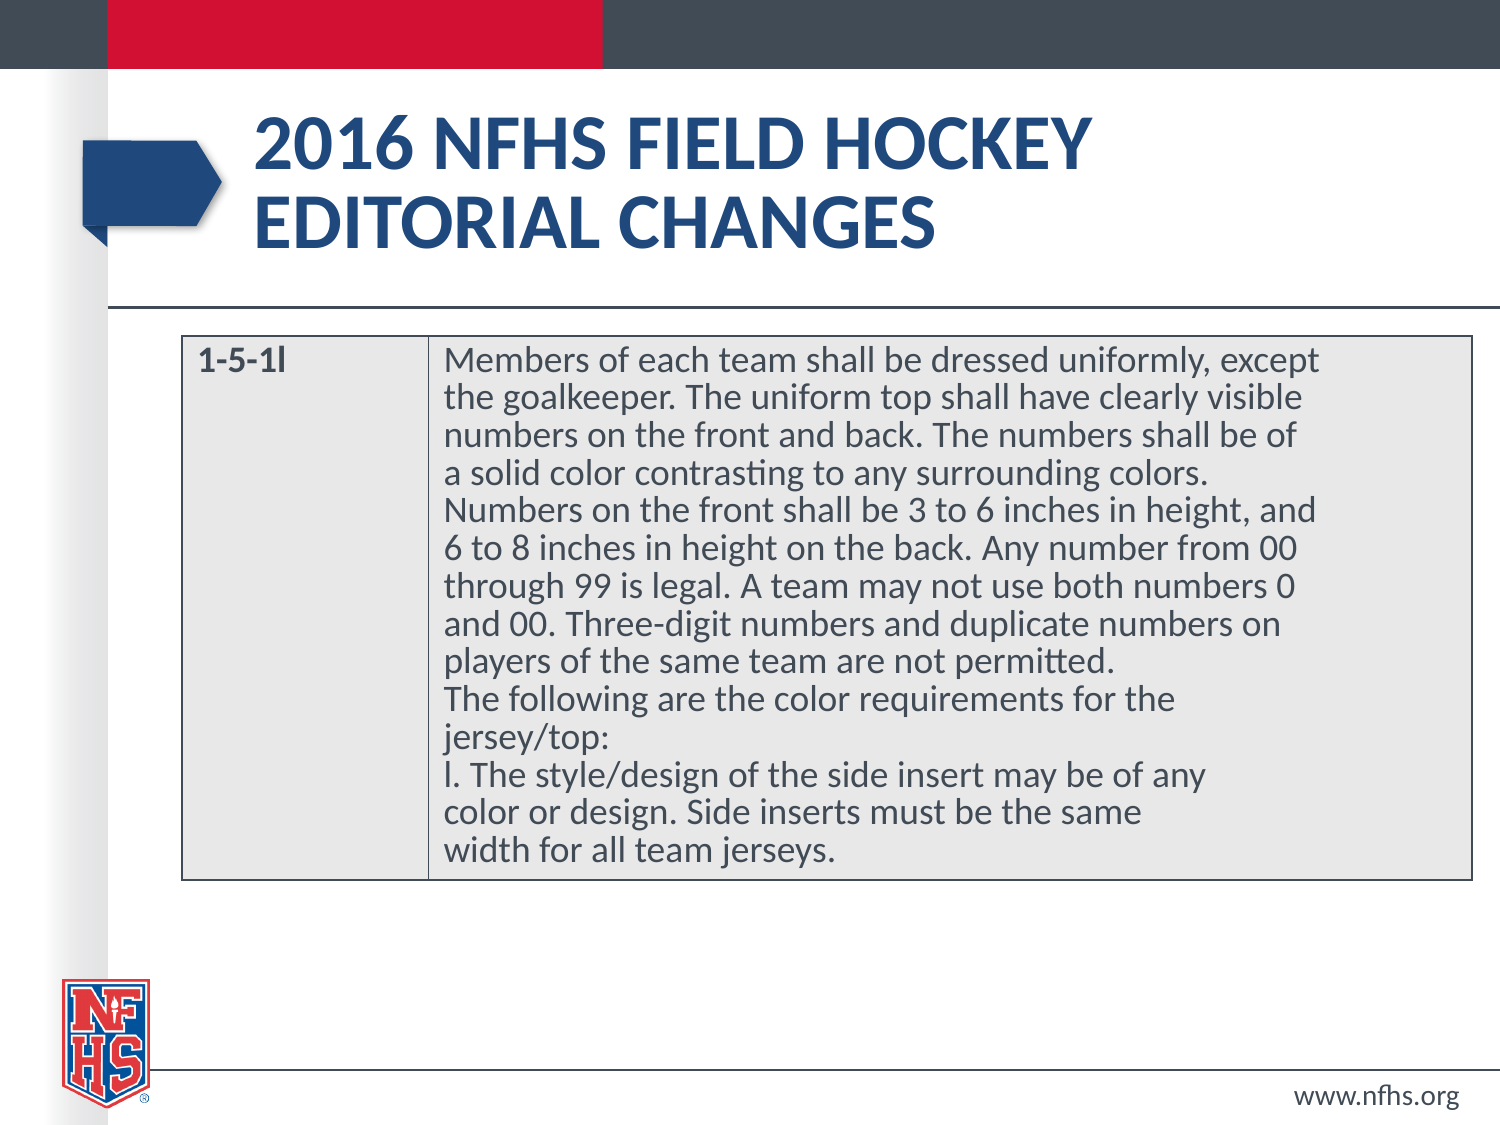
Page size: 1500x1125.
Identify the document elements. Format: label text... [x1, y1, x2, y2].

table_header 1-5-1l [183, 337, 428, 879]
footer www.nfhs.org [1229, 1069, 1475, 1119]
title 2016 nfhs field hockey editorial changes [238, 85, 1473, 285]
picture [62, 979, 150, 1109]
table_header Members of each team shall be dressed uniformly, except the goalkeeper. The uniform top shall have clearly visible numbers on the front and back. The numbers shall be of a solid color contrasting to any surrounding colors. Numbers on the front shall be 3 to 6 inches in height, and 6 to 8 inches in height on the back. Any number from 00 through 99 is legal. A team may not use both numbers 0 and 00. Three-digit numbers and duplicate numbers on players of the same team are not permitted. The following are the color requirements for the jersey/top: l. The style/design of the side insert may be of any color or design. Side inserts must be the same width for all team jerseys. [429, 337, 1471, 879]
